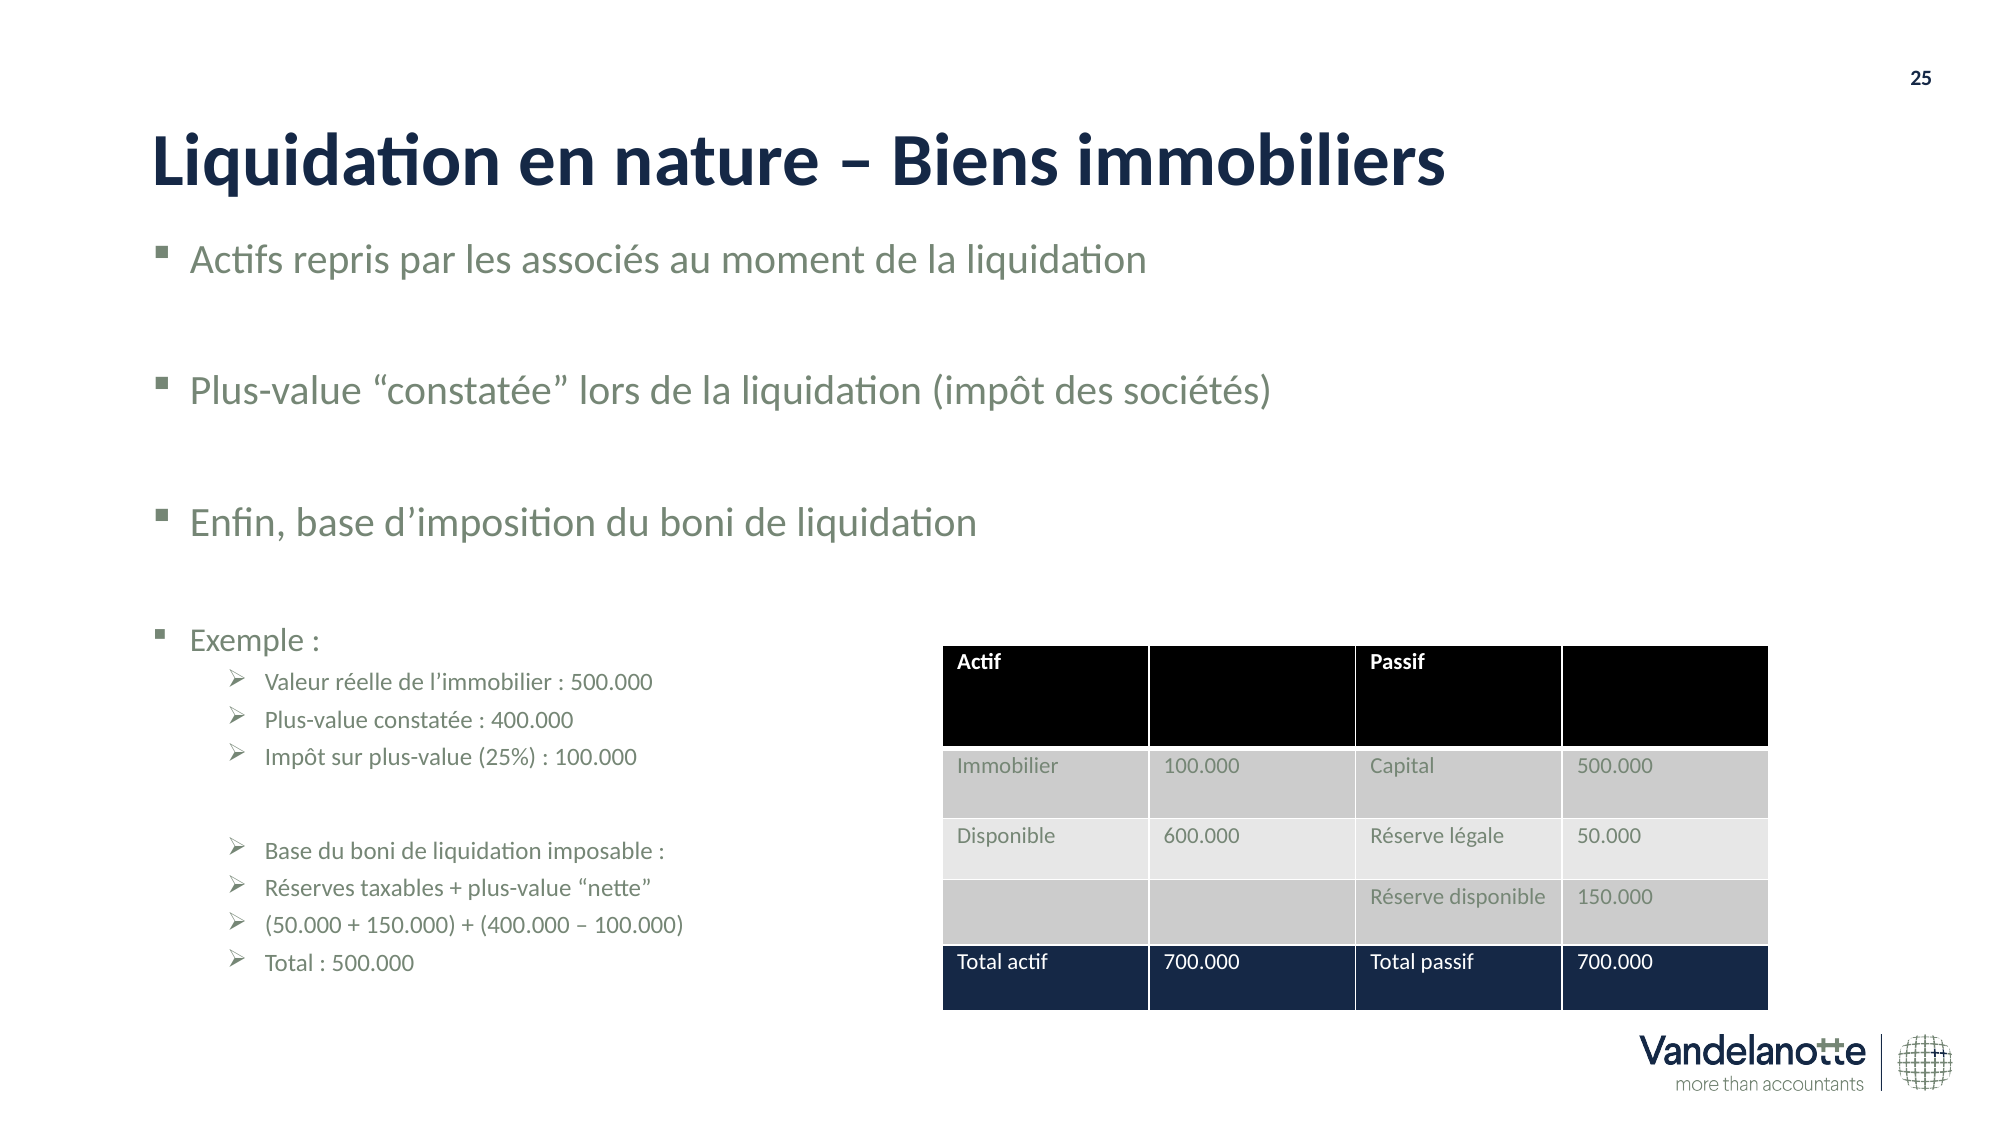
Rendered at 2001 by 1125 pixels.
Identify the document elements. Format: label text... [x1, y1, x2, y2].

table_cell Disponible [943, 819, 1148, 879]
table_cell Réserve disponible [1356, 880, 1561, 944]
table_cell Immobilier [943, 751, 1148, 818]
table_cell Capital [1356, 751, 1561, 818]
title Liquidation en nature – Biens immobiliers [137, 113, 1863, 217]
table_cell Réserve légale [1356, 819, 1561, 879]
table_cell 700.000 [1150, 946, 1355, 1010]
table_cell 150.000 [1563, 880, 1768, 944]
table_header [1150, 646, 1355, 746]
table_header Actif [943, 646, 1148, 746]
table_cell Total actif [943, 946, 1148, 1010]
table_cell [1150, 880, 1355, 944]
table_cell Total passif [1356, 946, 1561, 1010]
slide_number 25 [1890, 56, 1953, 131]
table_cell 500.000 [1563, 751, 1768, 818]
list Actifs repris par les associés au moment de la liquidation Plus-value “constatée” lors de la liquidation (impôt des sociétés) Enfin, base d’imposition du boni de liquidation Exemple : Valeur réelle de l’immobilier : 500.000 Plus-value constatée : 400.000 Impôt sur plus-value (25%) : 100.000 Base du boni de liquidation imposable : Réserves taxables + plus-value “nette” (50.000 + 150.000) + (400.000 – 100.000) Total : 500.000 [137, 229, 1918, 1012]
table_cell 100.000 [1150, 751, 1355, 818]
table_cell 600.000 [1150, 819, 1355, 879]
table_header [1563, 646, 1768, 746]
table_cell 50.000 [1563, 819, 1768, 879]
table_cell [943, 880, 1148, 944]
table_header Passif [1356, 646, 1561, 746]
picture [1639, 1034, 1953, 1091]
table_cell 700.000 [1563, 946, 1768, 1010]
